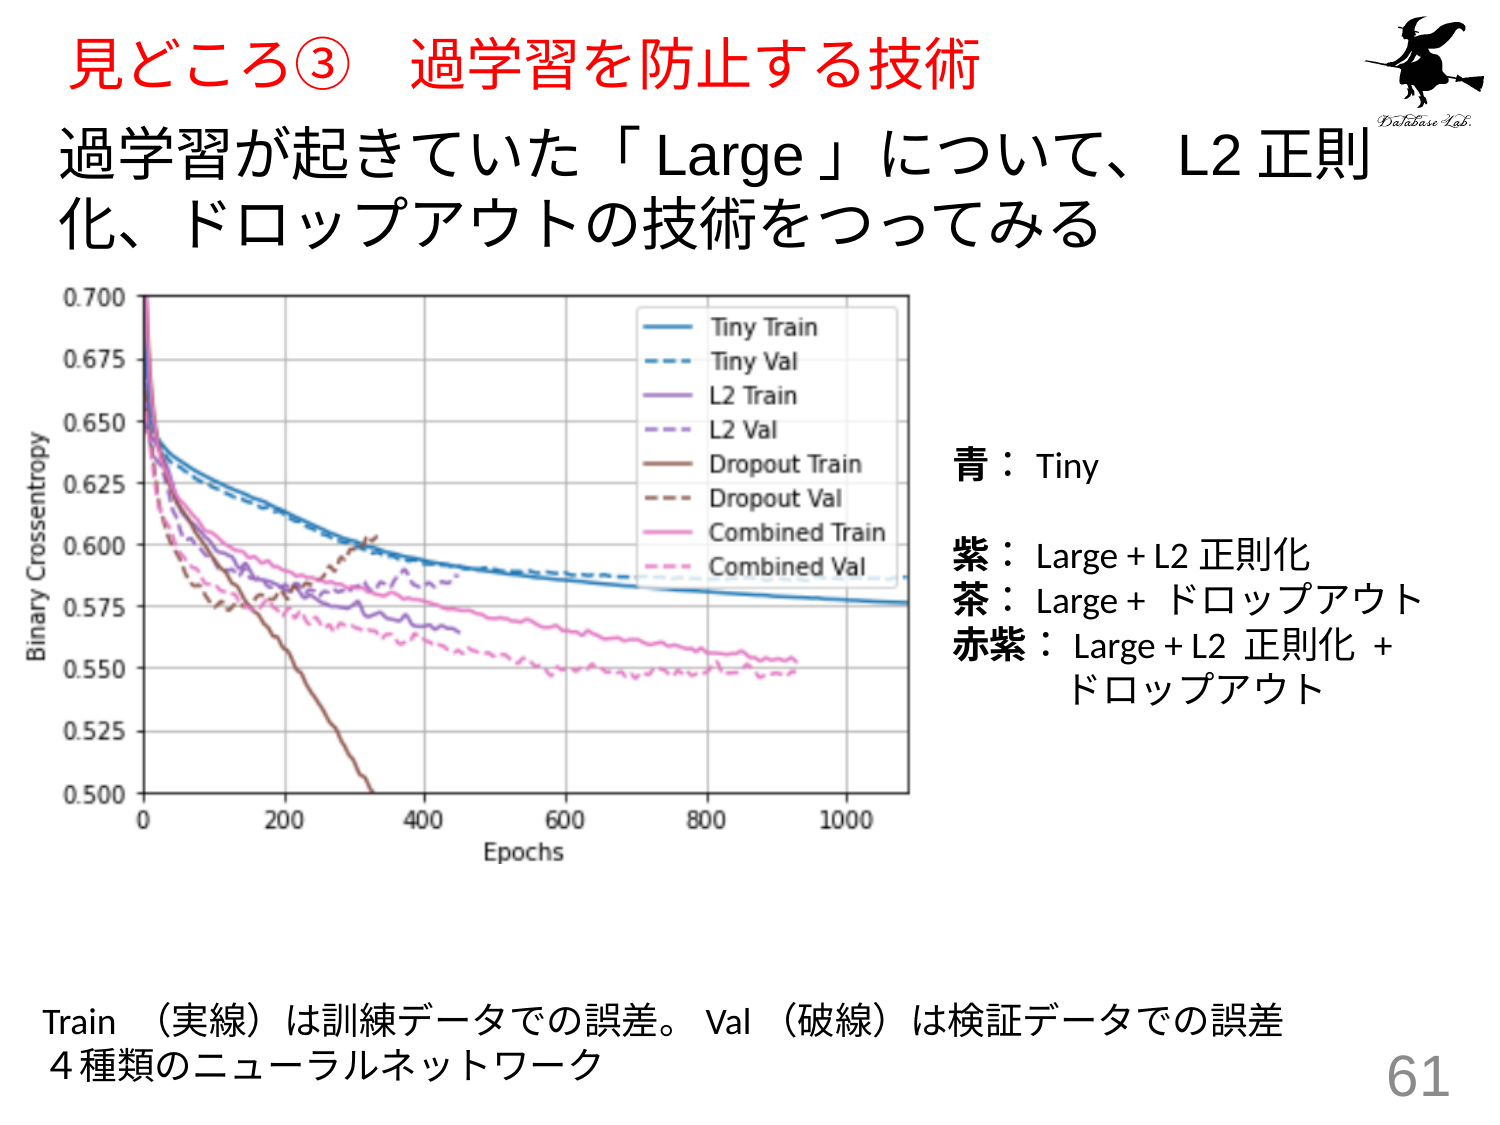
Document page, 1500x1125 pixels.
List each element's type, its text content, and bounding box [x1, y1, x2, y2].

picture [1362, 14, 1486, 130]
slide_number 61 [1129, 1042, 1467, 1103]
title 見どころ③ 過学習を防止する技術 [52, 28, 1441, 106]
list 過学習が起きていた「Large」について、L2正則化、ドロップアウトの技術をつってみる [43, 109, 1399, 323]
text_box 青：Tiny 紫：Large + L2正則化 茶：Large + ドロップアウト 赤紫：Large + L2 正則化 + ドロップアウト [937, 433, 1441, 719]
picture [13, 268, 920, 864]
text_box Train （実線）は訓練データでの誤差。Val（破線）は検証データでの誤差 ４種類のニューラルネットワーク [27, 989, 1323, 1095]
